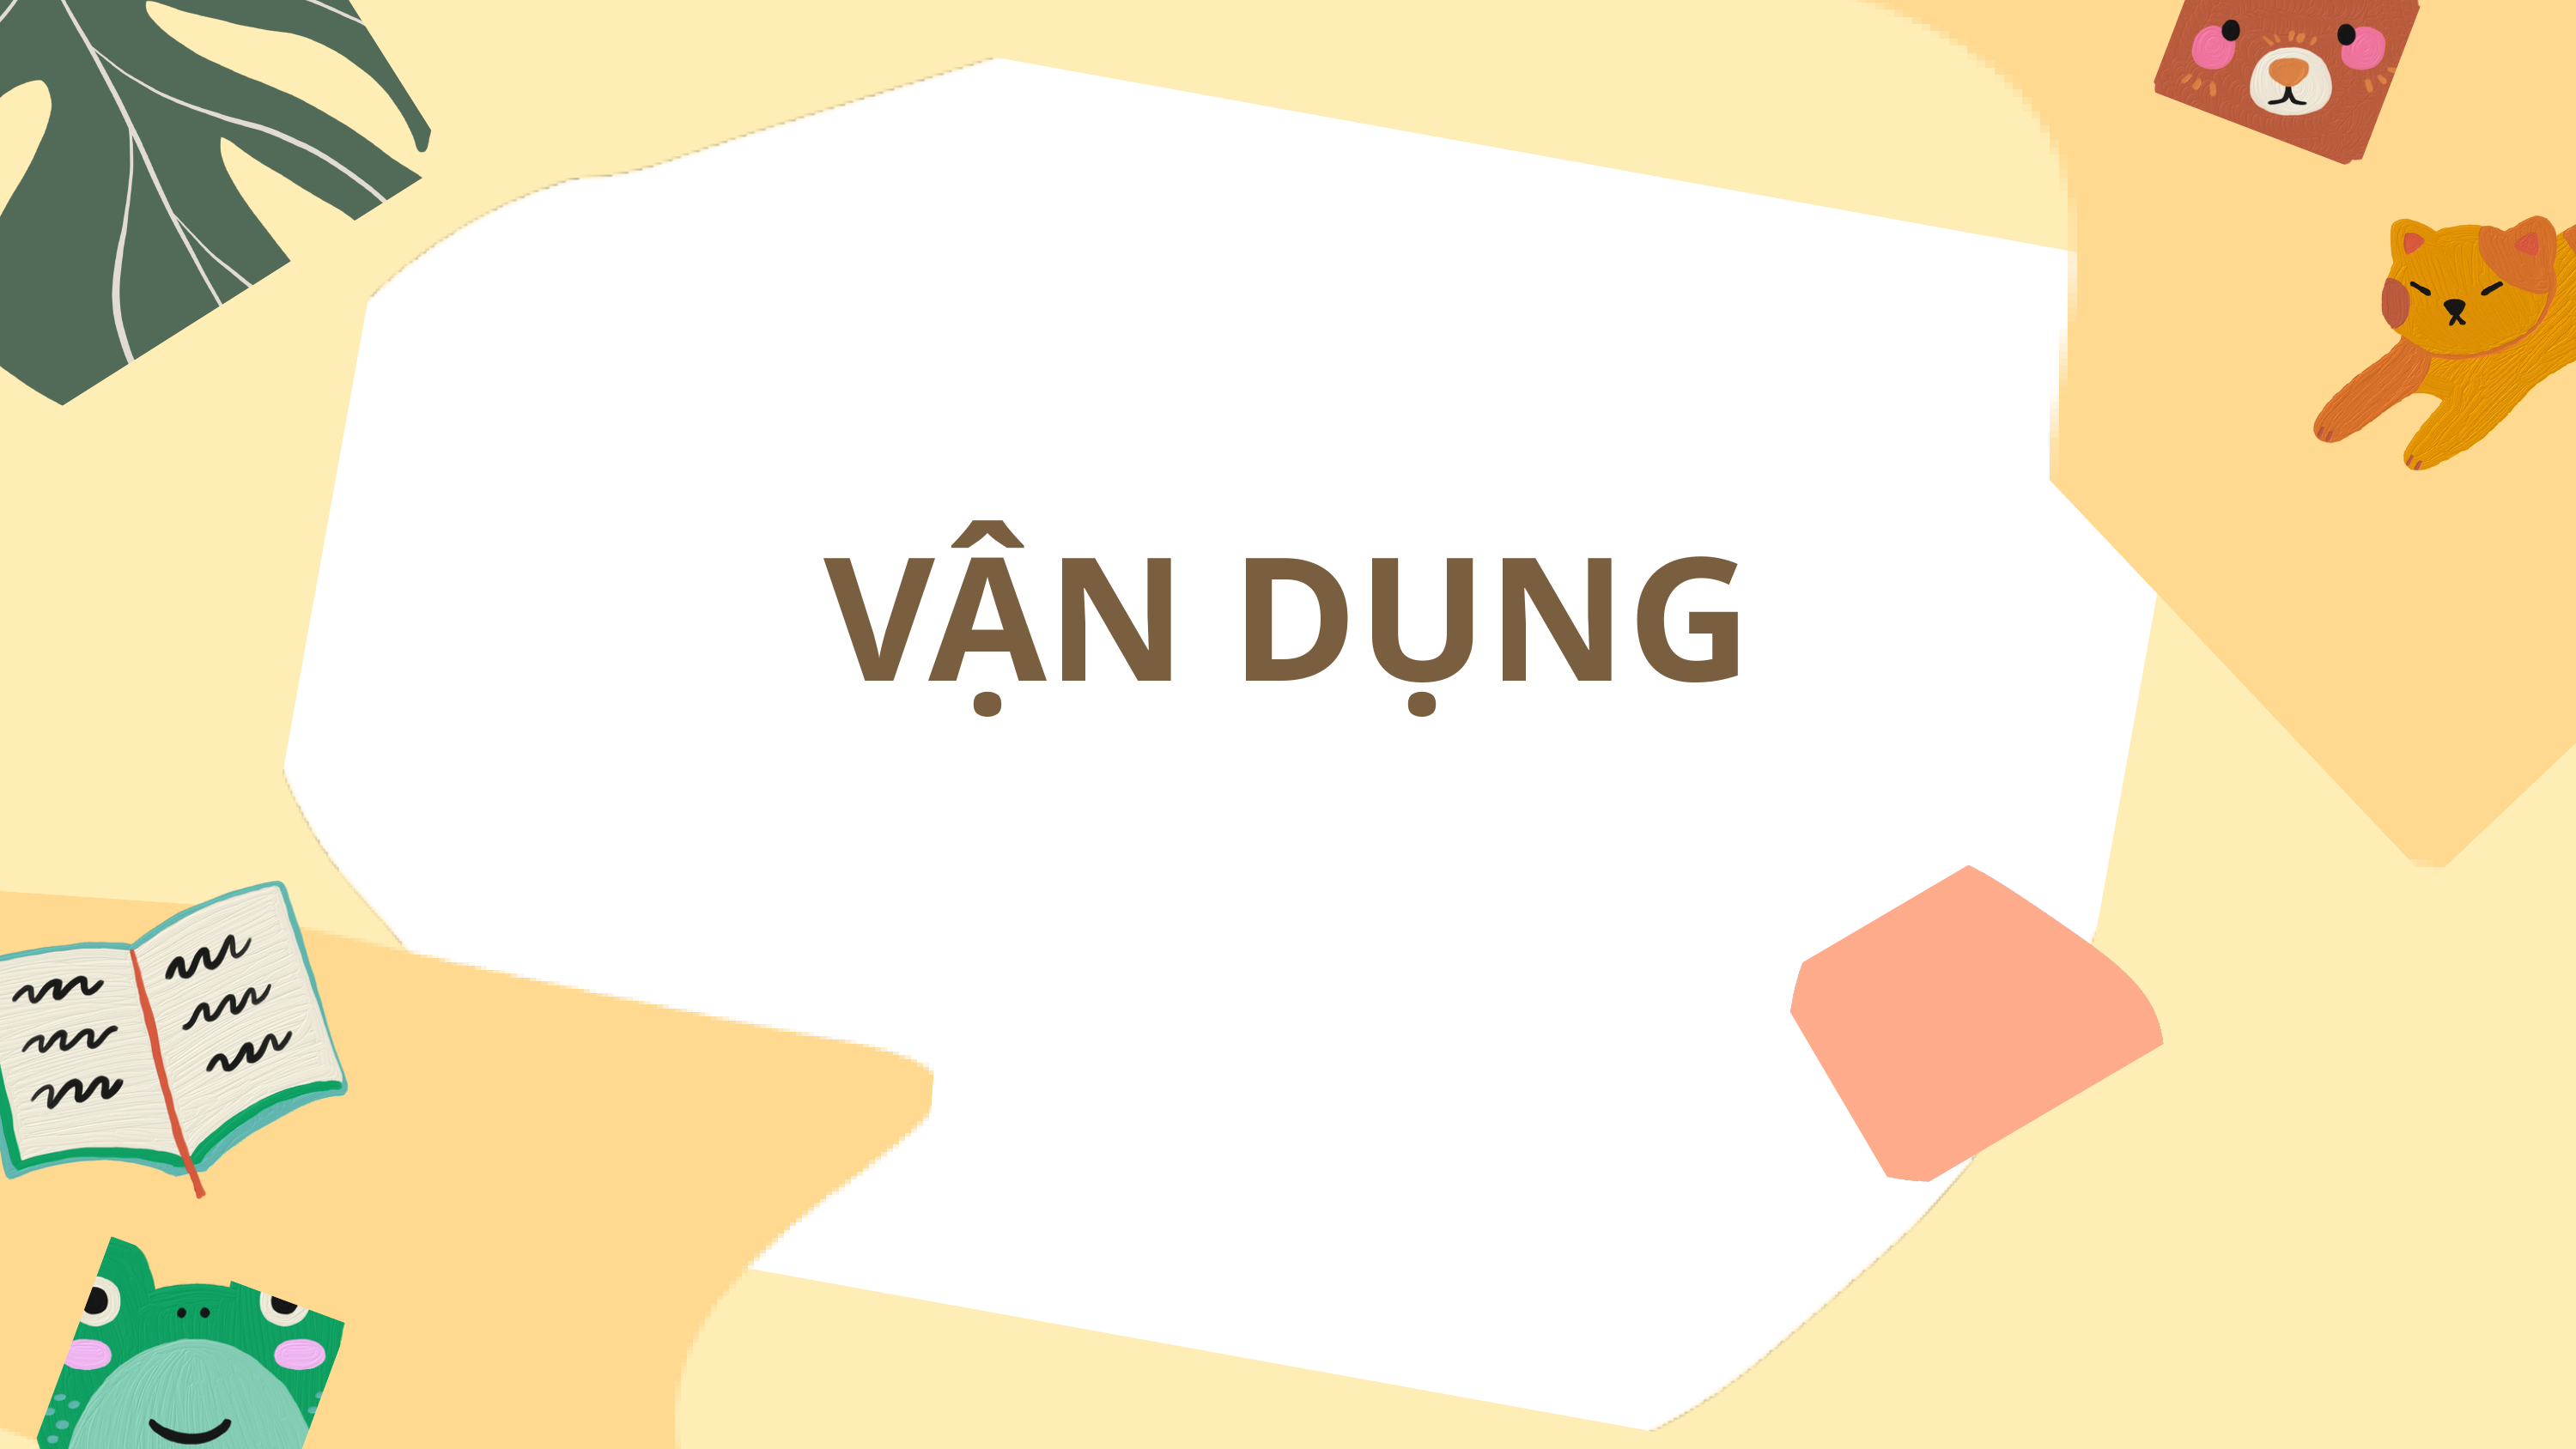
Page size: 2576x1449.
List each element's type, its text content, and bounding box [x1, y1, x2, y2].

text_box VẬN DỤNG [488, 500, 2088, 716]
text_box [263, 0, 2157, 1449]
text_box [0, 881, 349, 1199]
text_box [2313, 64, 2576, 470]
text_box [1771, 818, 2176, 1199]
text_box [33, 1236, 349, 1449]
text_box [0, 0, 451, 446]
text_box [2150, 0, 2423, 170]
text_box [1595, 0, 2576, 882]
text_box [0, 915, 942, 1449]
